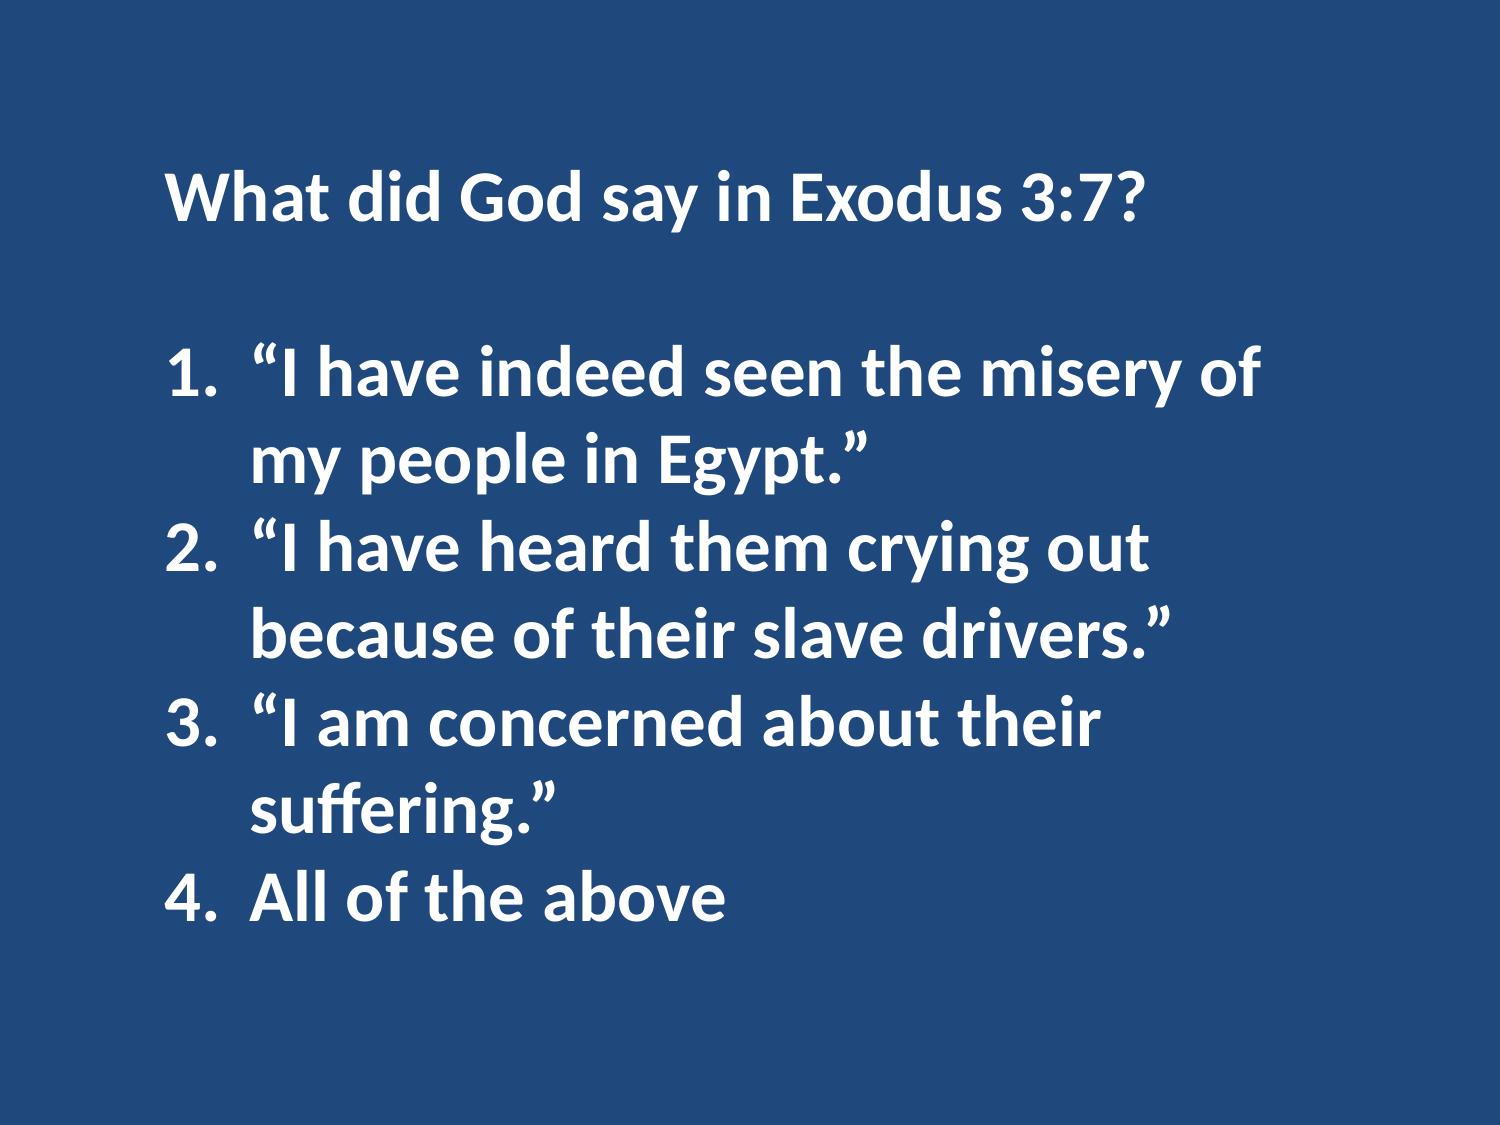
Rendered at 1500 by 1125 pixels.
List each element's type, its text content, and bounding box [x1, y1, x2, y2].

text_box What did God say in Exodus 3:7? “I have indeed seen the misery of my people in Egypt.” “I have heard them crying out because of their slave drivers.” “I am concerned about their suffering.” All of the above [149, 140, 1288, 944]
